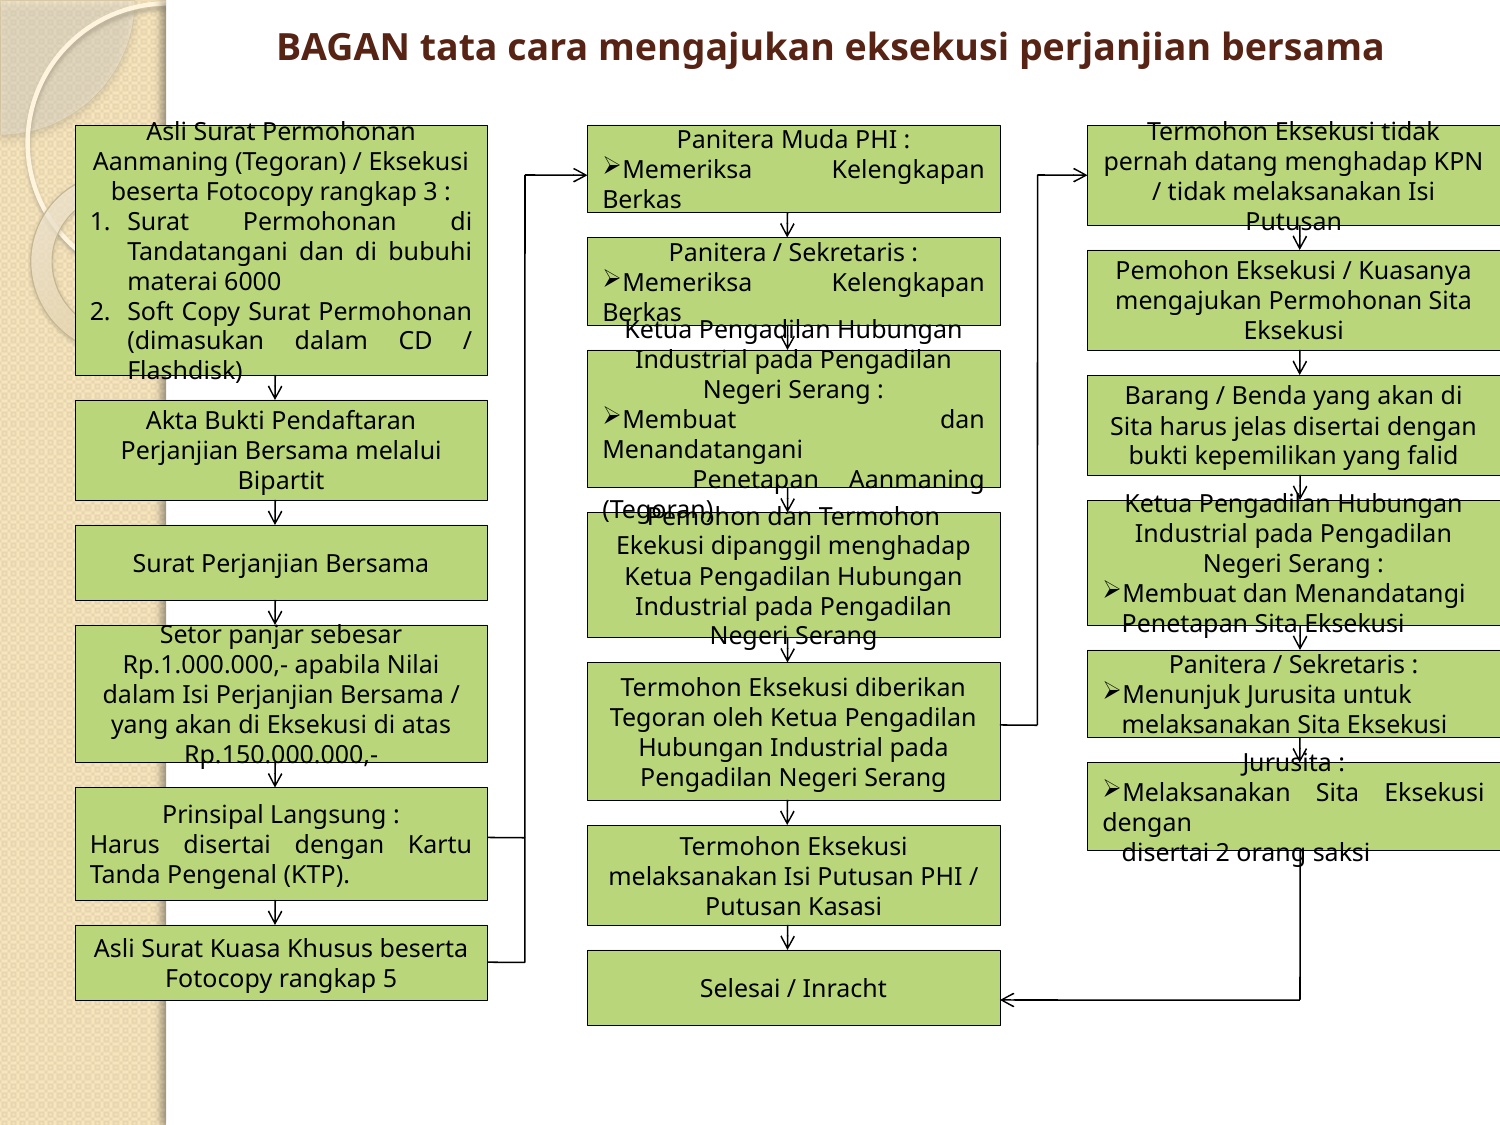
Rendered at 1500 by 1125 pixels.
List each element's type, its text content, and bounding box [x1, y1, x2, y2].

text_box Barang / Benda yang akan di Sita harus jelas disertai dengan bukti kepemilikan yang falid [1085, 373, 1500, 477]
text_box Jurusita : Melaksanakan Sita Eksekusi dengan disertai 2 orang saksi [1085, 760, 1500, 852]
text_box Selesai / Inracht [585, 948, 1002, 1027]
text_box Termohon Eksekusi tidak pernah datang menghadap KPN / tidak melaksanakan Isi Putusan [1085, 123, 1500, 227]
title BAGAN tata cara mengajukan eksekusi perjanjian bersama [162, 0, 1500, 75]
text_box Panitera Muda PHI : Memeriksa Kelengkapan Berkas [585, 123, 1002, 215]
text_box Surat Perjanjian Bersama [73, 523, 490, 602]
text_box Termohon Eksekusi diberikan Tegoran oleh Ketua Pengadilan Hubungan Industrial pada Pengadilan Negeri Serang [585, 660, 1002, 802]
text_box Pemohon dan Termohon Ekekusi dipanggil menghadap Ketua Pengadilan Hubungan Industrial pada Pengadilan Negeri Serang [585, 510, 1002, 640]
text_box Ketua Pengadilan Hubungan Industrial pada Pengadilan Negeri Serang : Membuat dan Menandatangi Penetapan Sita Eksekusi [1085, 498, 1500, 627]
text_box Akta Bukti Pendaftaran Perjanjian Bersama melalui Bipartit [73, 398, 490, 502]
text_box Asli Surat Kuasa Khusus beserta Fotocopy rangkap 5 [73, 923, 490, 1002]
text_box Asli Surat Permohonan Aanmaning (Tegoran) / Eksekusi beserta Fotocopy rangkap 3 : Surat Permohonan di Tandatangani dan di bubuhi materai 6000 Soft Copy Surat Permohonan (dimasukan dalam CD / Flashdisk) [73, 123, 490, 377]
text_box Panitera / Sekretaris : Menunjuk Jurusita untuk melaksanakan Sita Eksekusi [1085, 648, 1500, 740]
text_box Setor panjar sebesar Rp.1.000.000,- apabila Nilai dalam Isi Perjanjian Bersama / yang akan di Eksekusi di atas Rp.150.000.000,- [73, 623, 490, 764]
text_box Termohon Eksekusi melaksanakan Isi Putusan PHI / Putusan Kasasi [585, 823, 1002, 927]
text_box Prinsipal Langsung : Harus disertai dengan Kartu Tanda Pengenal (KTP). [73, 785, 490, 902]
text_box Panitera / Sekretaris : Memeriksa Kelengkapan Berkas [585, 235, 1002, 327]
text_box Ketua Pengadilan Hubungan Industrial pada Pengadilan Negeri Serang : Membuat dan Menandatangani Penetapan Aanmaning (Tegoran) [585, 348, 1002, 489]
text_box Pemohon Eksekusi / Kuasanya mengajukan Permohonan Sita Eksekusi [1085, 248, 1500, 352]
